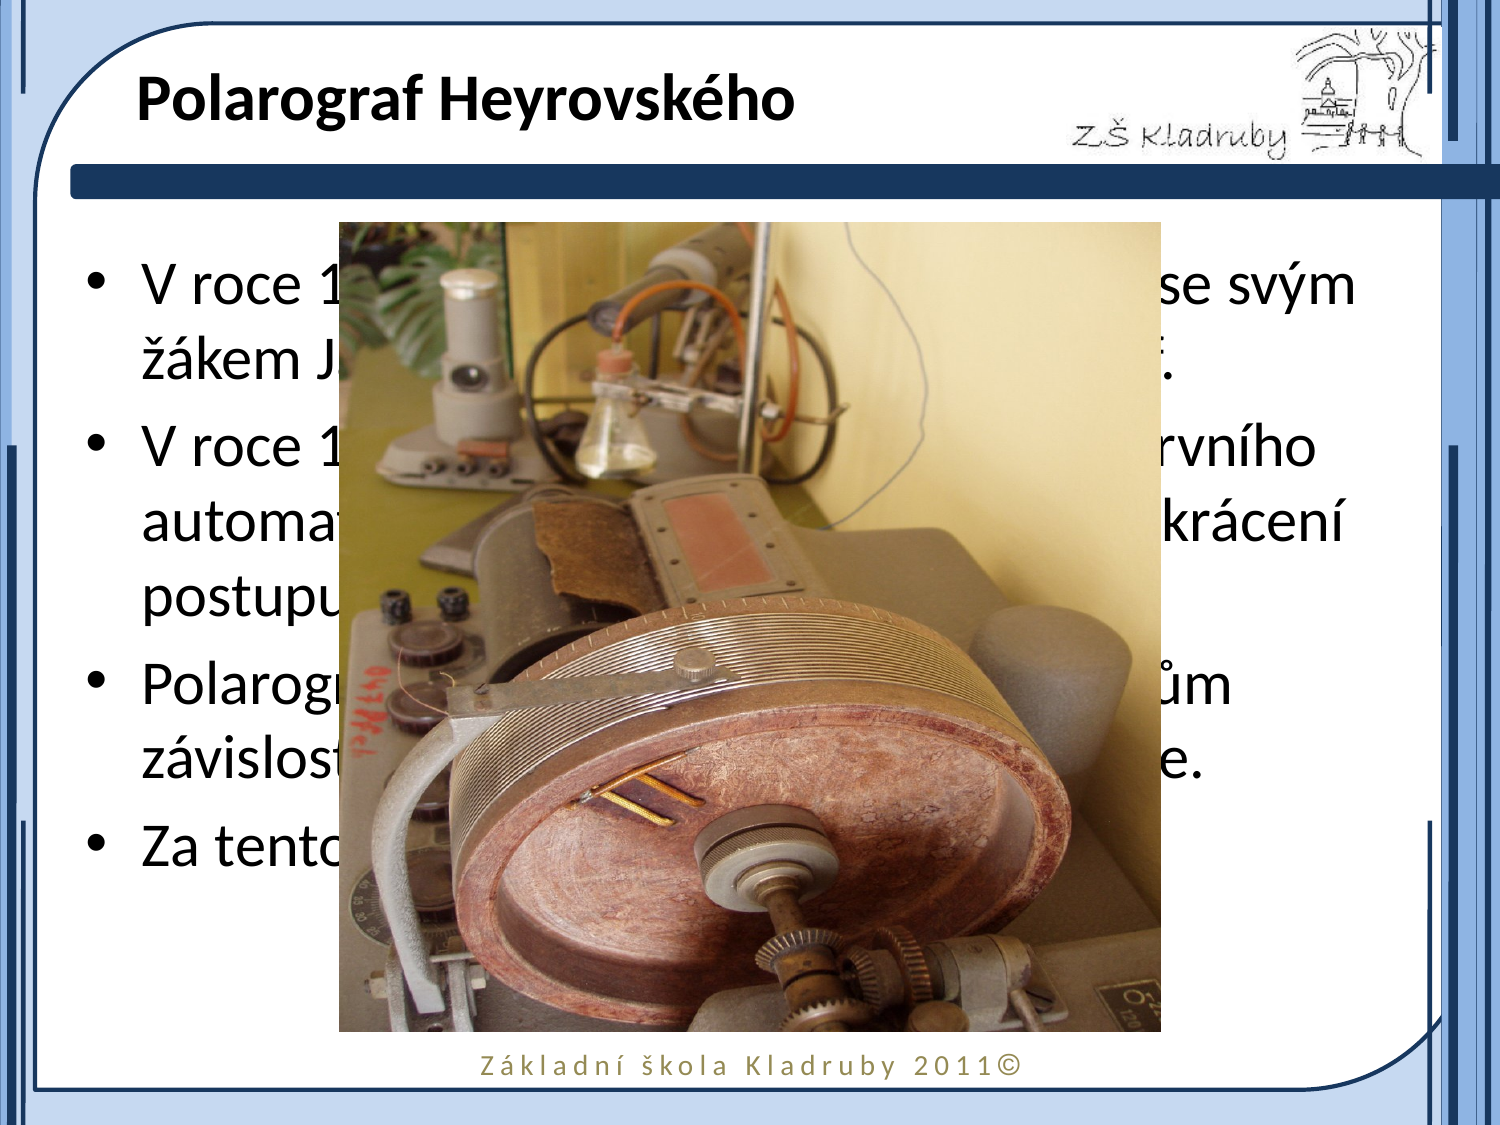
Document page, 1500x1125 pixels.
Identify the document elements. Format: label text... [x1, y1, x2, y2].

list V roce 1924 sestrojil Jaroslav Heyrovský se svým žákem Japoncem M. Shikatou polarograf. V roce 1924 vznikl návrh na konstrukci prvního automatického přístroje, který umožnil zkrácení postupu z řádů hodin na minuty. Polarograf: slouží k automatický záznamům závislosti proudu na napětí při elektrolýze. Za tento vynález dostal Nobelovu cenu. [1166, 234, 1383, 994]
picture [339, 222, 1161, 1032]
picture [1066, 27, 1442, 164]
list V roce 1924 sestrojil Jaroslav Heyrovský se svým žákem Japoncem M. Shikatou polarograf. V roce 1924 vznikl návrh na konstrukci prvního automatického přístroje, který umožnil zkrácení postupu z řádů hodin na minuty. Polarograf: slouží k automatický záznamům závislosti proudu na napětí při elektrolýze. Za tento vynález dostal Nobelovu cenu. [70, 234, 334, 994]
title Polarograf Heyrovského [121, 35, 1067, 153]
